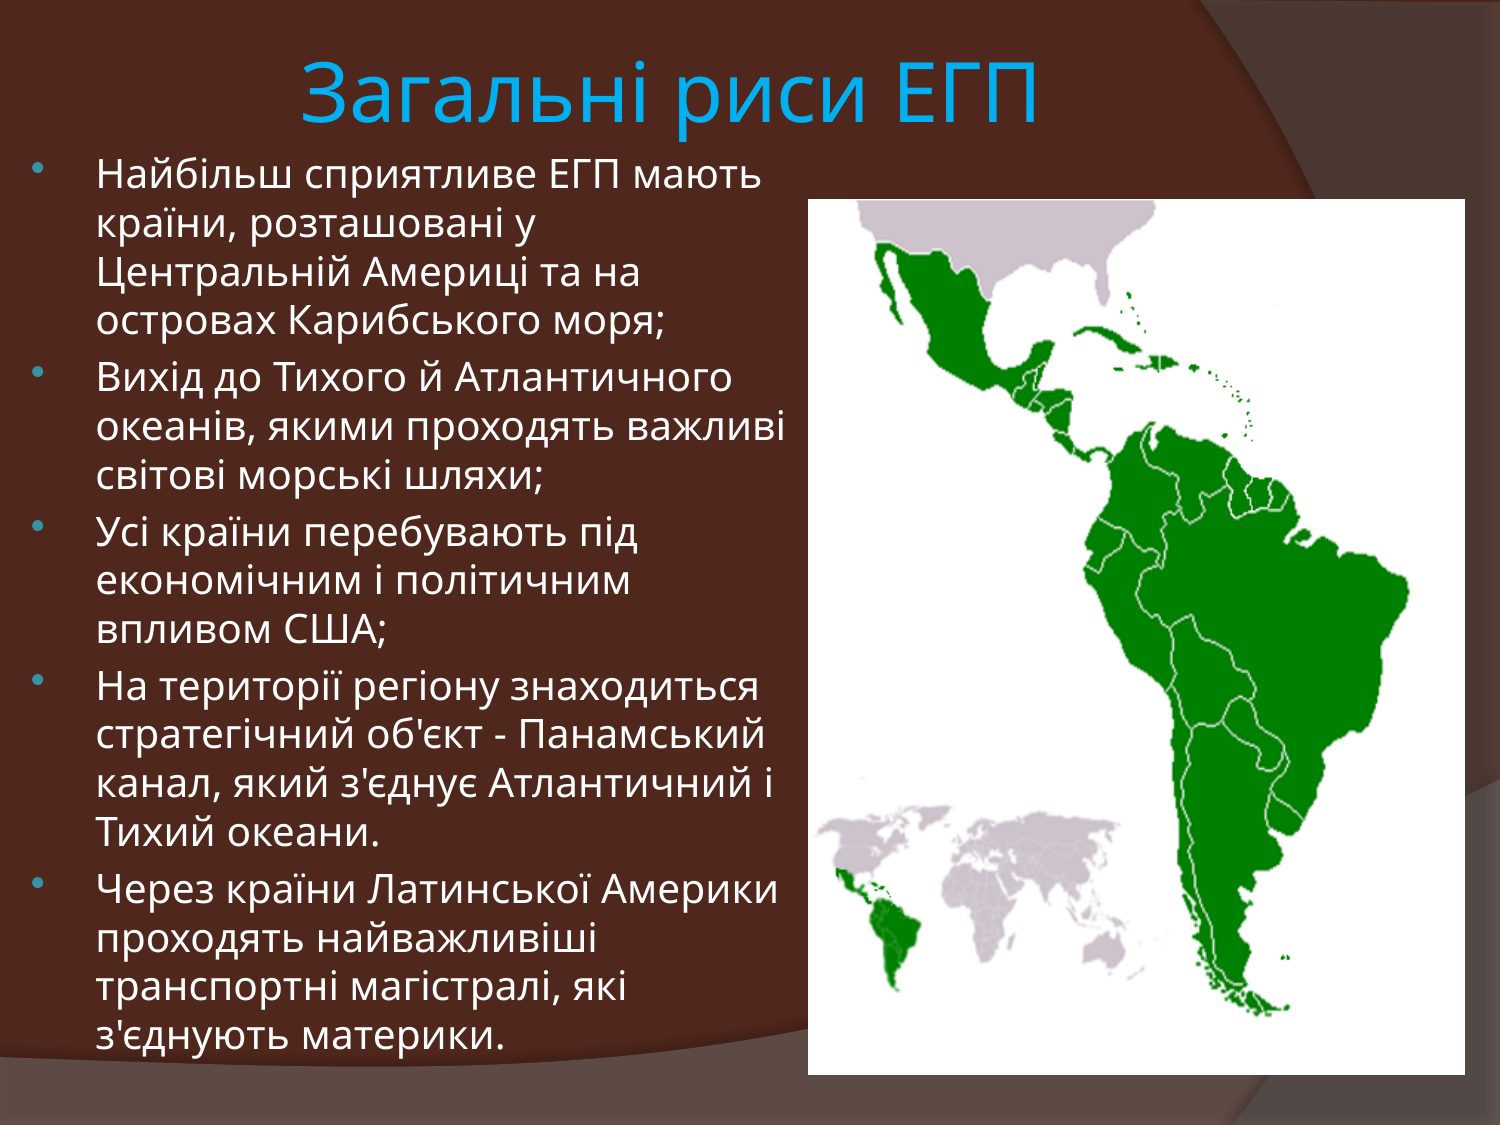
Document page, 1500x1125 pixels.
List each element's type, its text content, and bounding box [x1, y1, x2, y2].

title Загальні риси ЕГП [292, 11, 1207, 166]
list Найбільш сприятливе ЕГП мають країни, розташовані у Центральній Америці та на островах Карибського моря; Вихід до Тихого й Атлантичного океанів, якими проходять важливі світові морські шляхи; Усі країни перебувають під економічним і політичним впливом США; На території регіону знаходиться стратегічний об'єкт - Панамський канал, який з'єднує Атлантичний і Тихий океани. Через країни Латинської Америки проходять найважливіші транспортні магістралі, які з'єднують материки. [11, 140, 809, 1067]
picture [808, 198, 1466, 1075]
